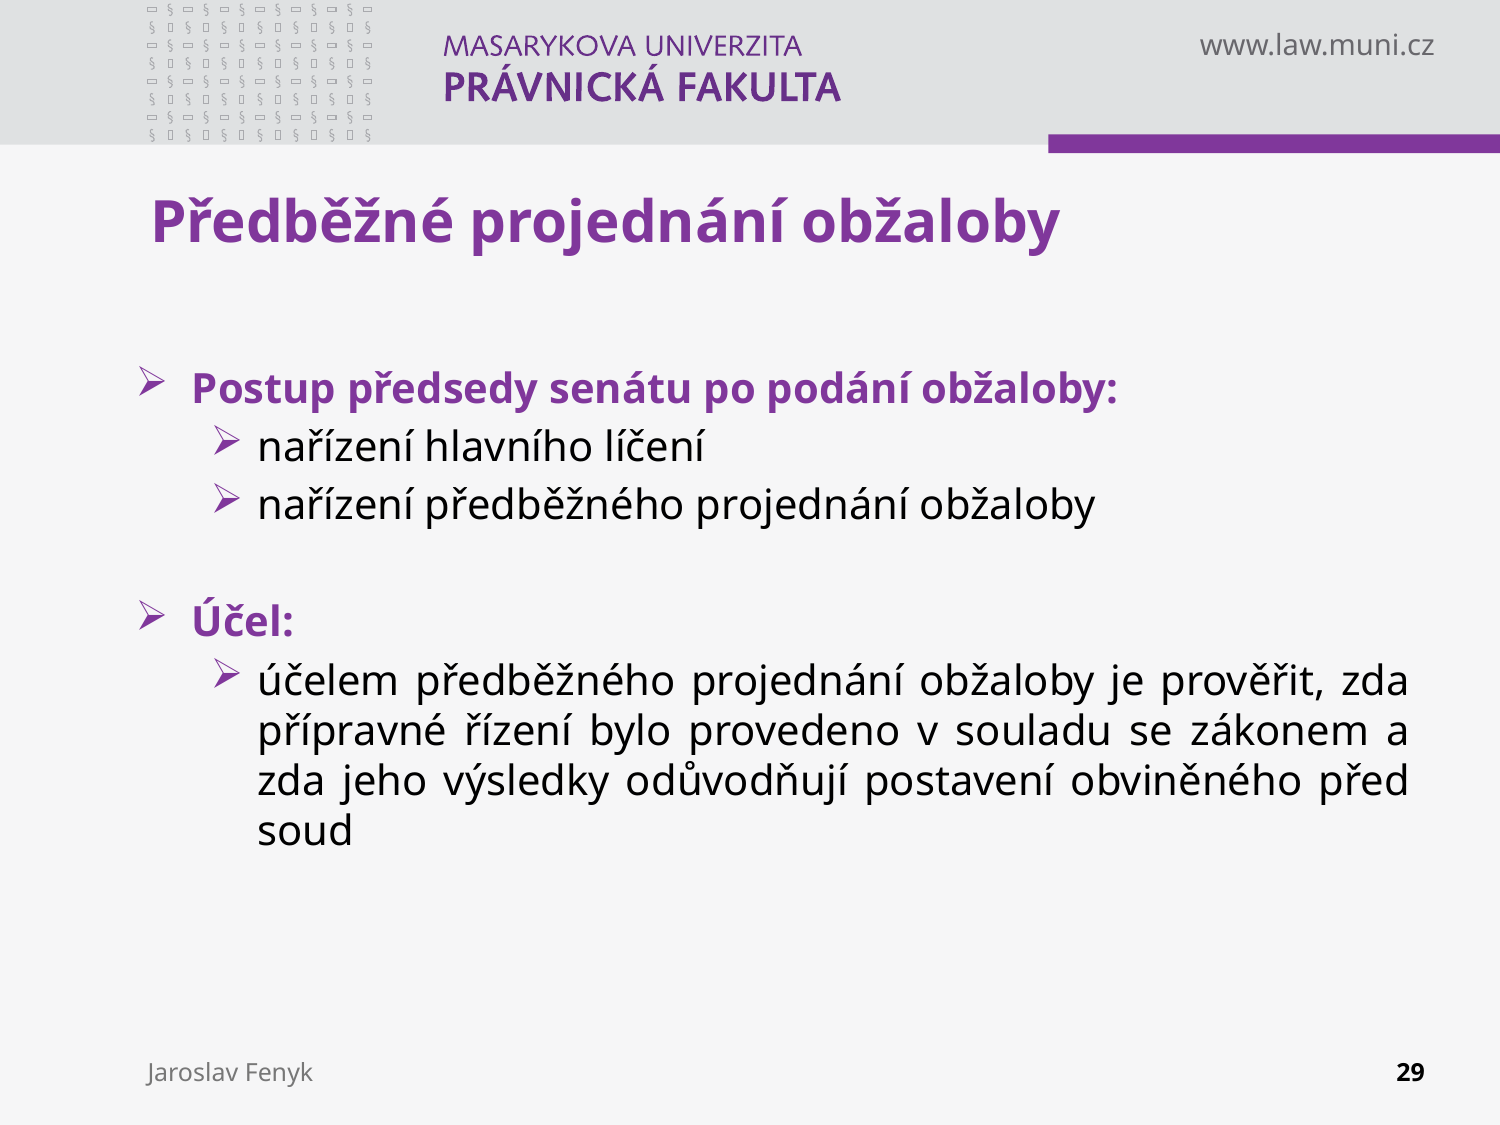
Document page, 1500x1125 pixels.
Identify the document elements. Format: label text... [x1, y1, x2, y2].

list Postup předsedy senátu po podání obžaloby: nařízení hlavního líčení nařízení předběžného projednání obžaloby Účel: účelem předběžného projednání obžaloby je prověřit, zda přípravné řízení bylo provedeno v souladu se zákonem a zda jeho výsledky odůvodňují postavení obviněného před soud [135, 361, 1411, 929]
footer Jaroslav Fenyk [147, 1056, 1269, 1100]
title Předběžné projednání obžaloby [150, 184, 1425, 303]
slide_number 29 [1316, 1056, 1425, 1100]
